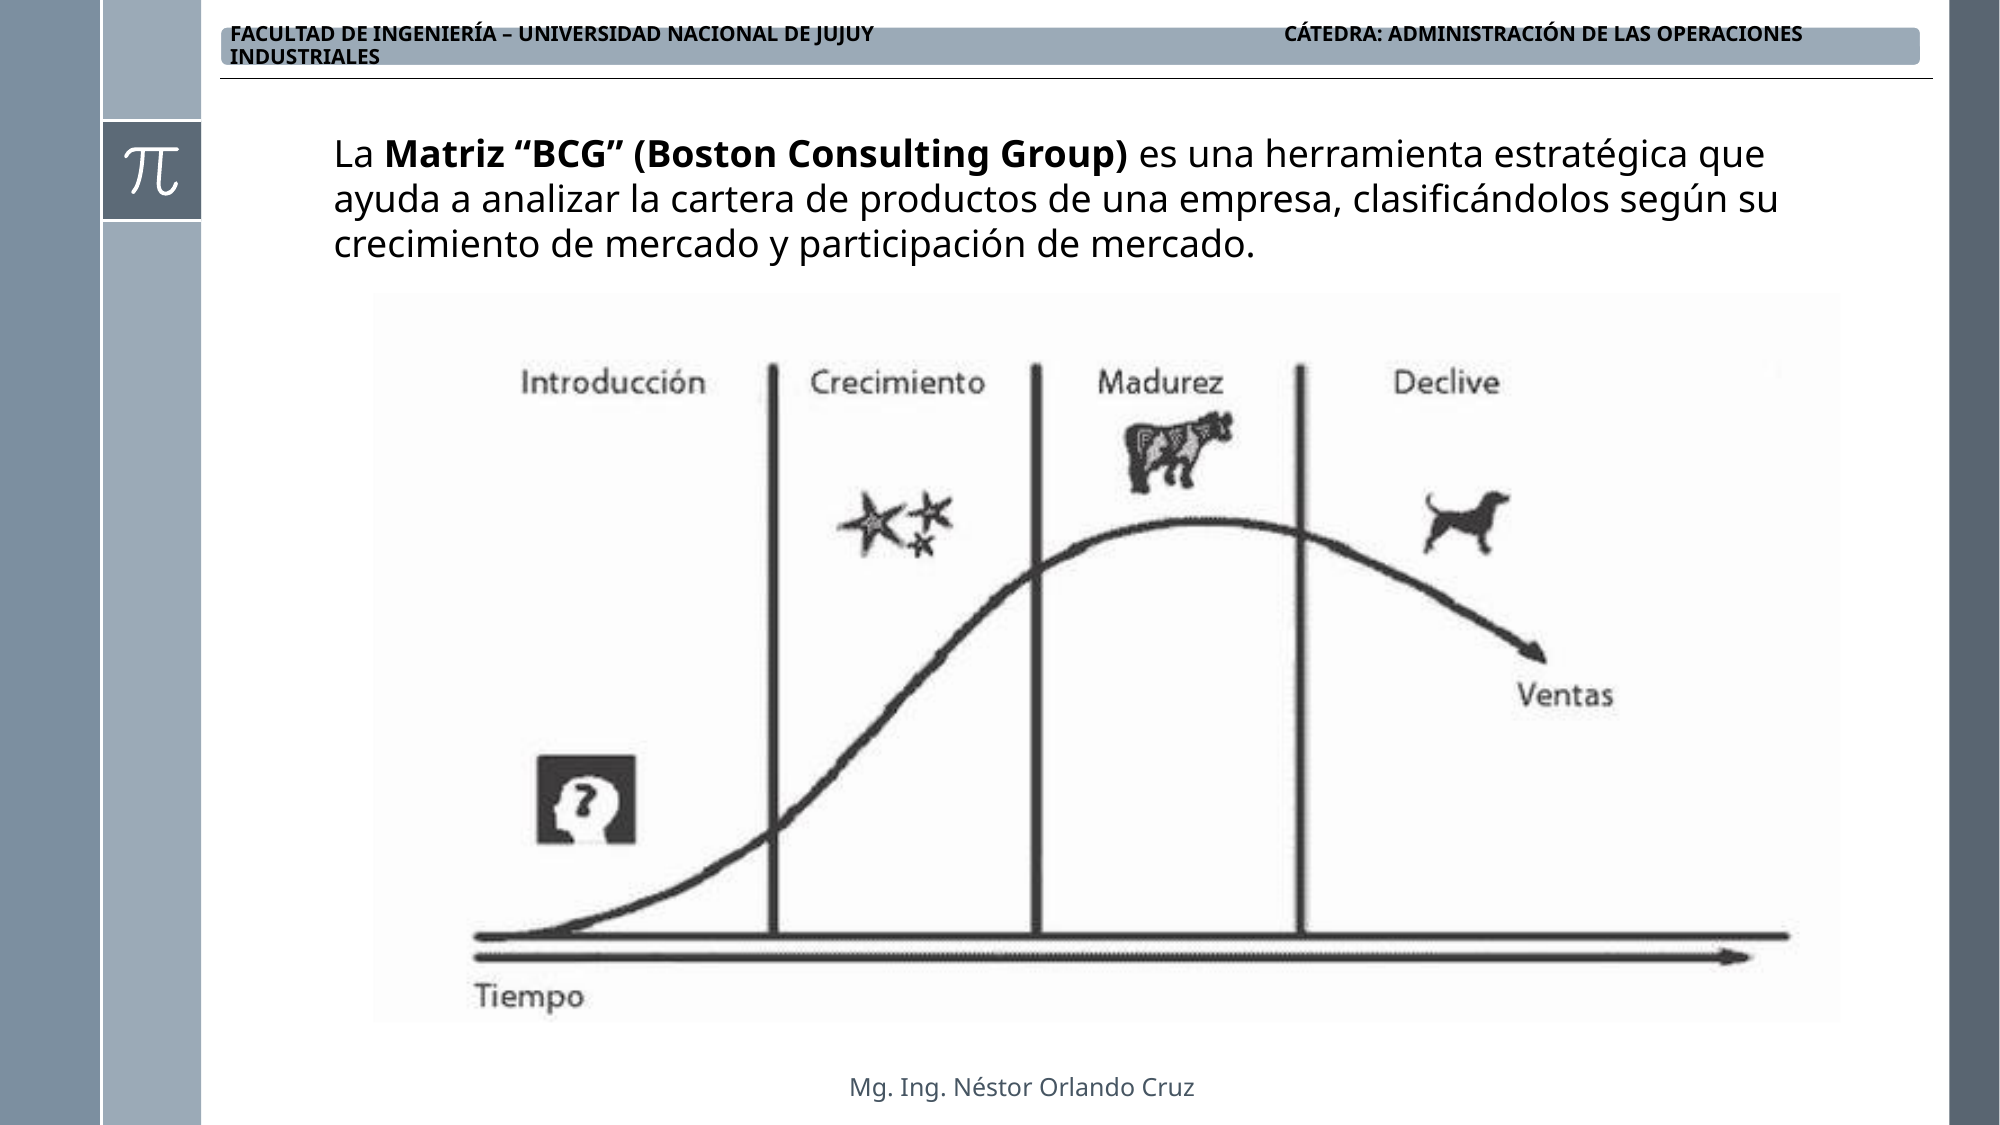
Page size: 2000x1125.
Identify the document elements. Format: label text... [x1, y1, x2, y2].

picture [373, 293, 1845, 1043]
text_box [220, 17, 1922, 78]
text_box Mg. Ing. Néstor Orlando Cruz [834, 1063, 1319, 1109]
text_box La Matriz “BCG” (Boston Consulting Group) es una herramienta estratégica que ayuda a analizar la cartera de productos de una empresa, clasificándolos según su crecimiento de mercado y participación de mercado. [318, 123, 1898, 273]
